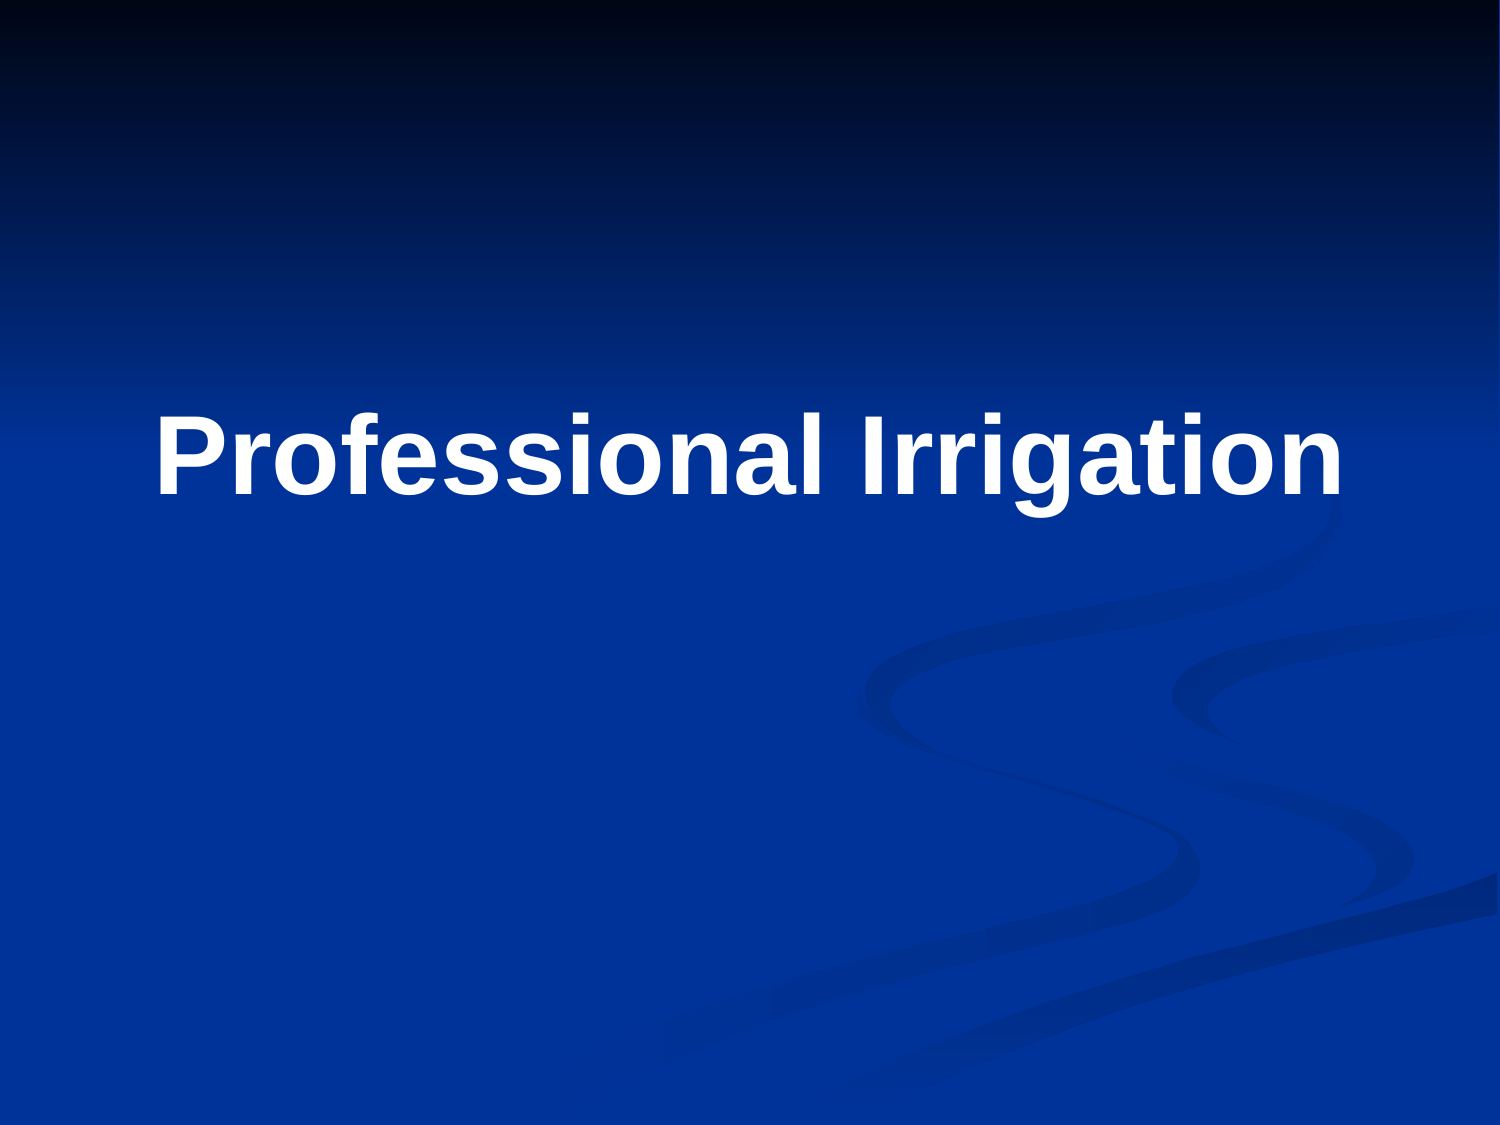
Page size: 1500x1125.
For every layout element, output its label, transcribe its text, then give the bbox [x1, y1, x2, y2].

text_box Professional Irrigation [99, 374, 1400, 525]
